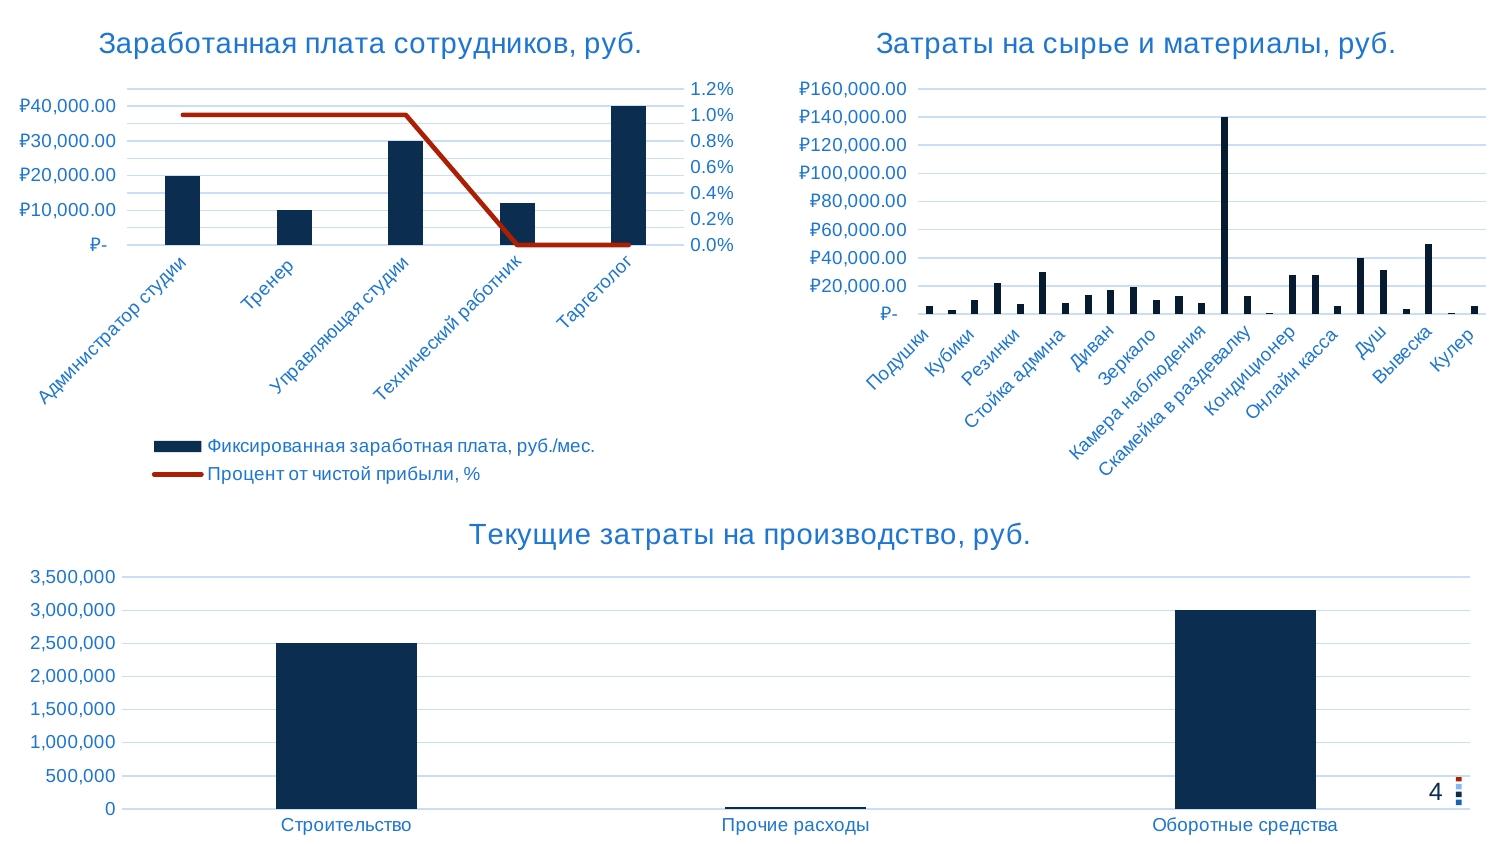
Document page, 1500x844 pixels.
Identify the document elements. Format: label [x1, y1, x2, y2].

chart [0, 493, 1500, 844]
chart [0, 0, 750, 492]
chart [780, 0, 1500, 492]
